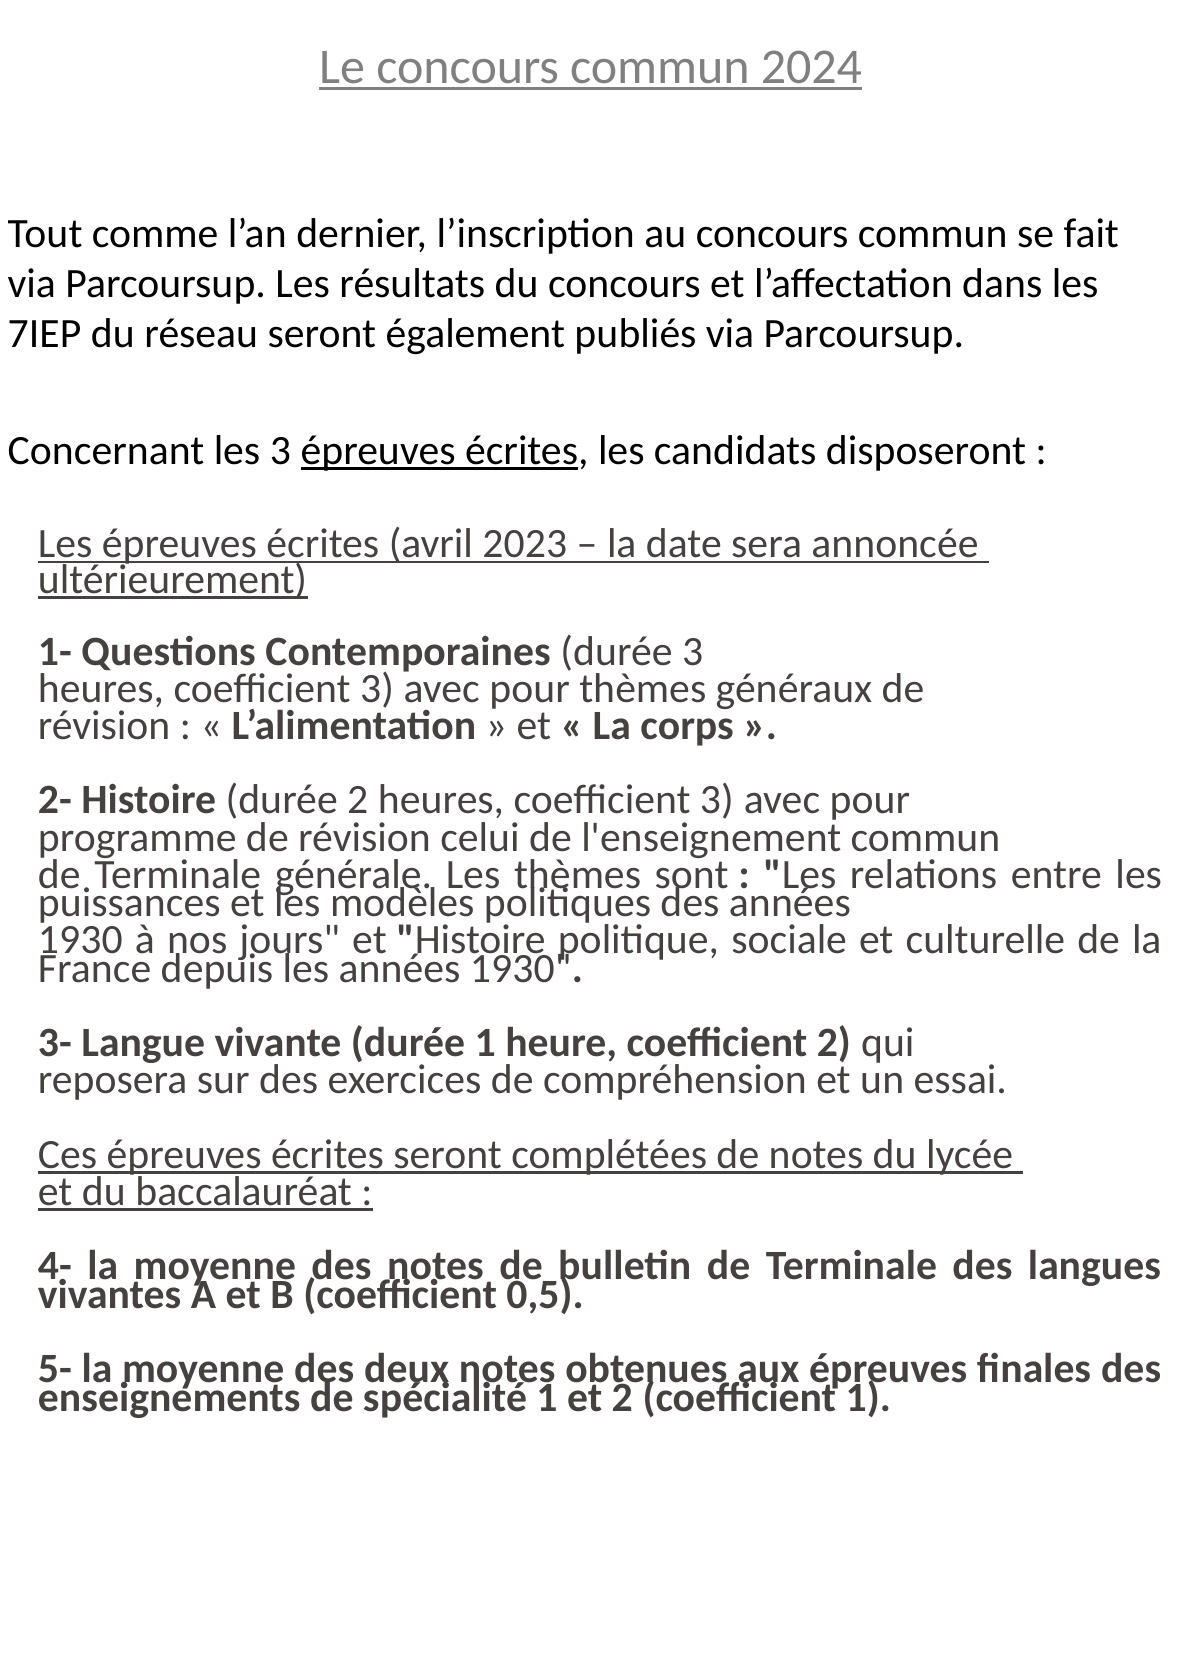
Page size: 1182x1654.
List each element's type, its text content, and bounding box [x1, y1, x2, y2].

title Le concours commun 2024 [0, 0, 1182, 182]
list Tout comme l’an dernier, l’inscription au concours commun se fait via Parcoursup. Les résultats du concours et l’affectation dans les 7IEP du réseau seront également publiés via Parcoursup. Concernant les 3 épreuves écrites, les candidats disposeront : Les épreuves écrites (avril 2023 – la date sera annoncée ultérieurement) 1- Questions Contemporaines (durée 3 heures, coefficient 3) avec pour thèmes généraux de révision : « L’alimentation » et « La corps ». 2- Histoire (durée 2 heures, coefficient 3) avec pour programme de révision celui de l'enseignement commun de Terminale générale. Les thèmes sont : "Les relations entre les puissances et les modèles politiques des années 1930 à nos jours" et "Histoire politique, sociale et culturelle de la France depuis les années 1930". 3- Langue vivante (durée 1 heure, coefficient 2) qui reposera sur des exercices de compréhension et un essai. Ces épreuves écrites seront complétées de notes du lycée et du baccalauréat : 4- la moyenne des notes de bulletin de Terminale des langues vivantes A et B (coefficient 0,5). 5- la moyenne des deux notes obtenues aux épreuves finales des enseignements de spécialité 1 et 2 (coefficient 1). [0, 182, 1182, 1654]
